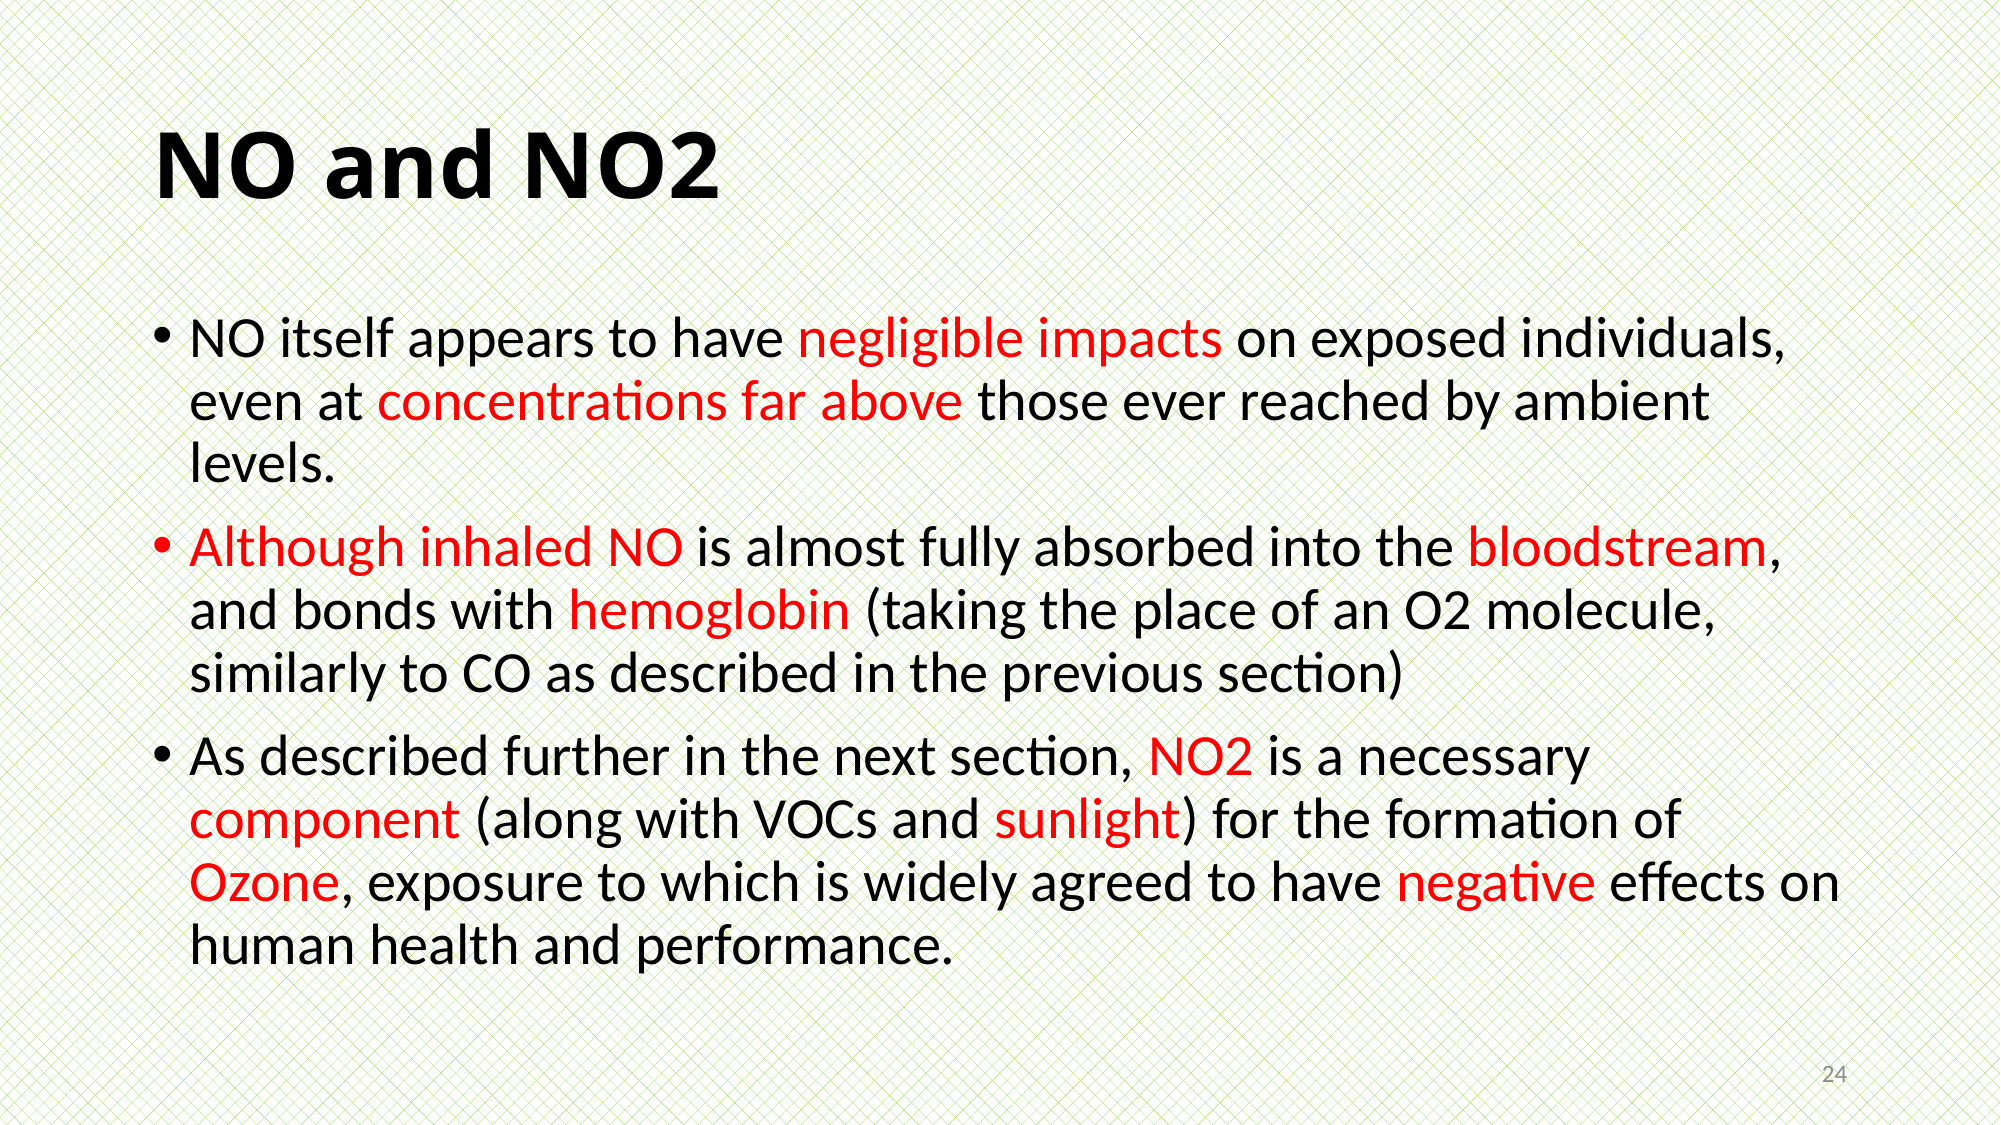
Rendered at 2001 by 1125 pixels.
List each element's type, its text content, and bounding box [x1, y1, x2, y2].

slide_number 24 [1412, 1042, 1863, 1103]
title NO and NO2 [137, 59, 1863, 278]
list NO itself appears to have negligible impacts on exposed individuals, even at concentrations far above those ever reached by ambient levels. Although inhaled NO is almost fully absorbed into the bloodstream, and bonds with hemoglobin (taking the place of an O2 molecule, similarly to CO as described in the previous section) As described further in the next section, NO2 is a necessary component (along with VOCs and sunlight) for the formation of Ozone, exposure to which is widely agreed to have negative effects on human health and performance. [137, 299, 1863, 1014]
